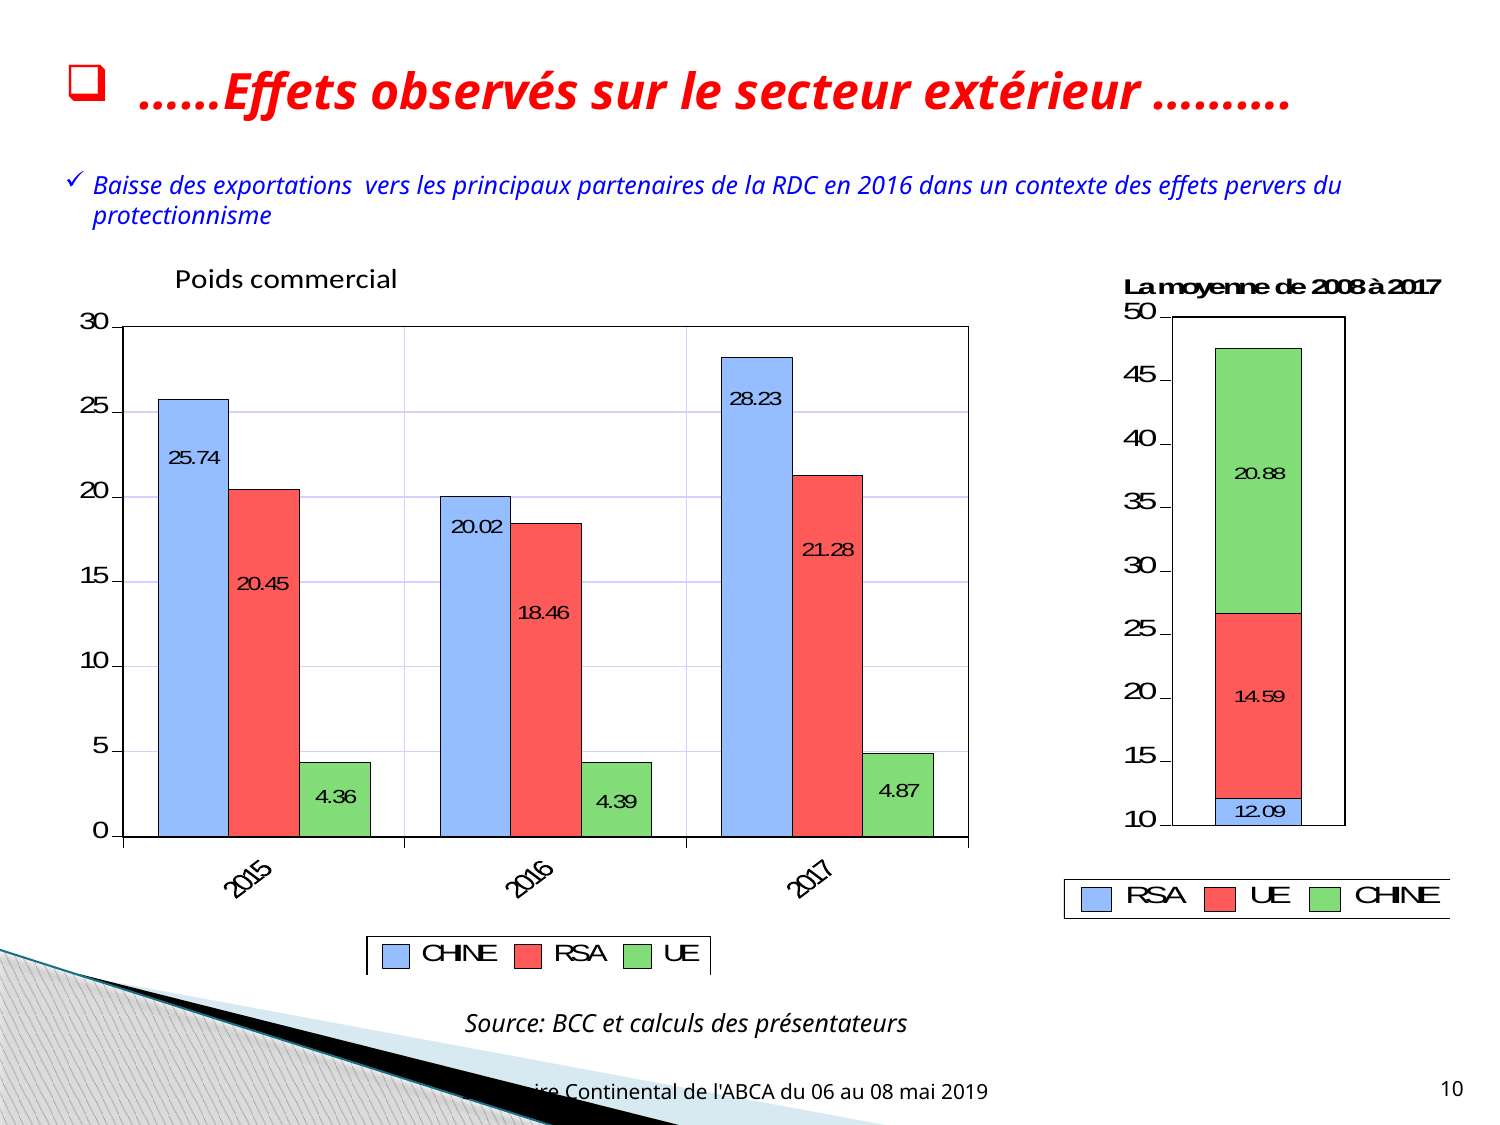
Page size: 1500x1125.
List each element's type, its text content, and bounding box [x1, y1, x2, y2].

slide_number 10 [1418, 1051, 1479, 1112]
picture [74, 262, 1451, 976]
text_box Baisse des exportations vers les principaux partenaires de la RDC en 2016 dans un contexte des effets pervers du protectionnisme [50, 162, 1450, 238]
text_box Source: BCC et calculs des présentateurs [450, 1000, 1000, 1046]
text_box ……Effets observés sur le secteur extérieur ………. [49, 50, 1463, 129]
footer Séminaire Continental de l'ABCA du 06 au 08 mai 2019 [37, 1051, 1413, 1112]
